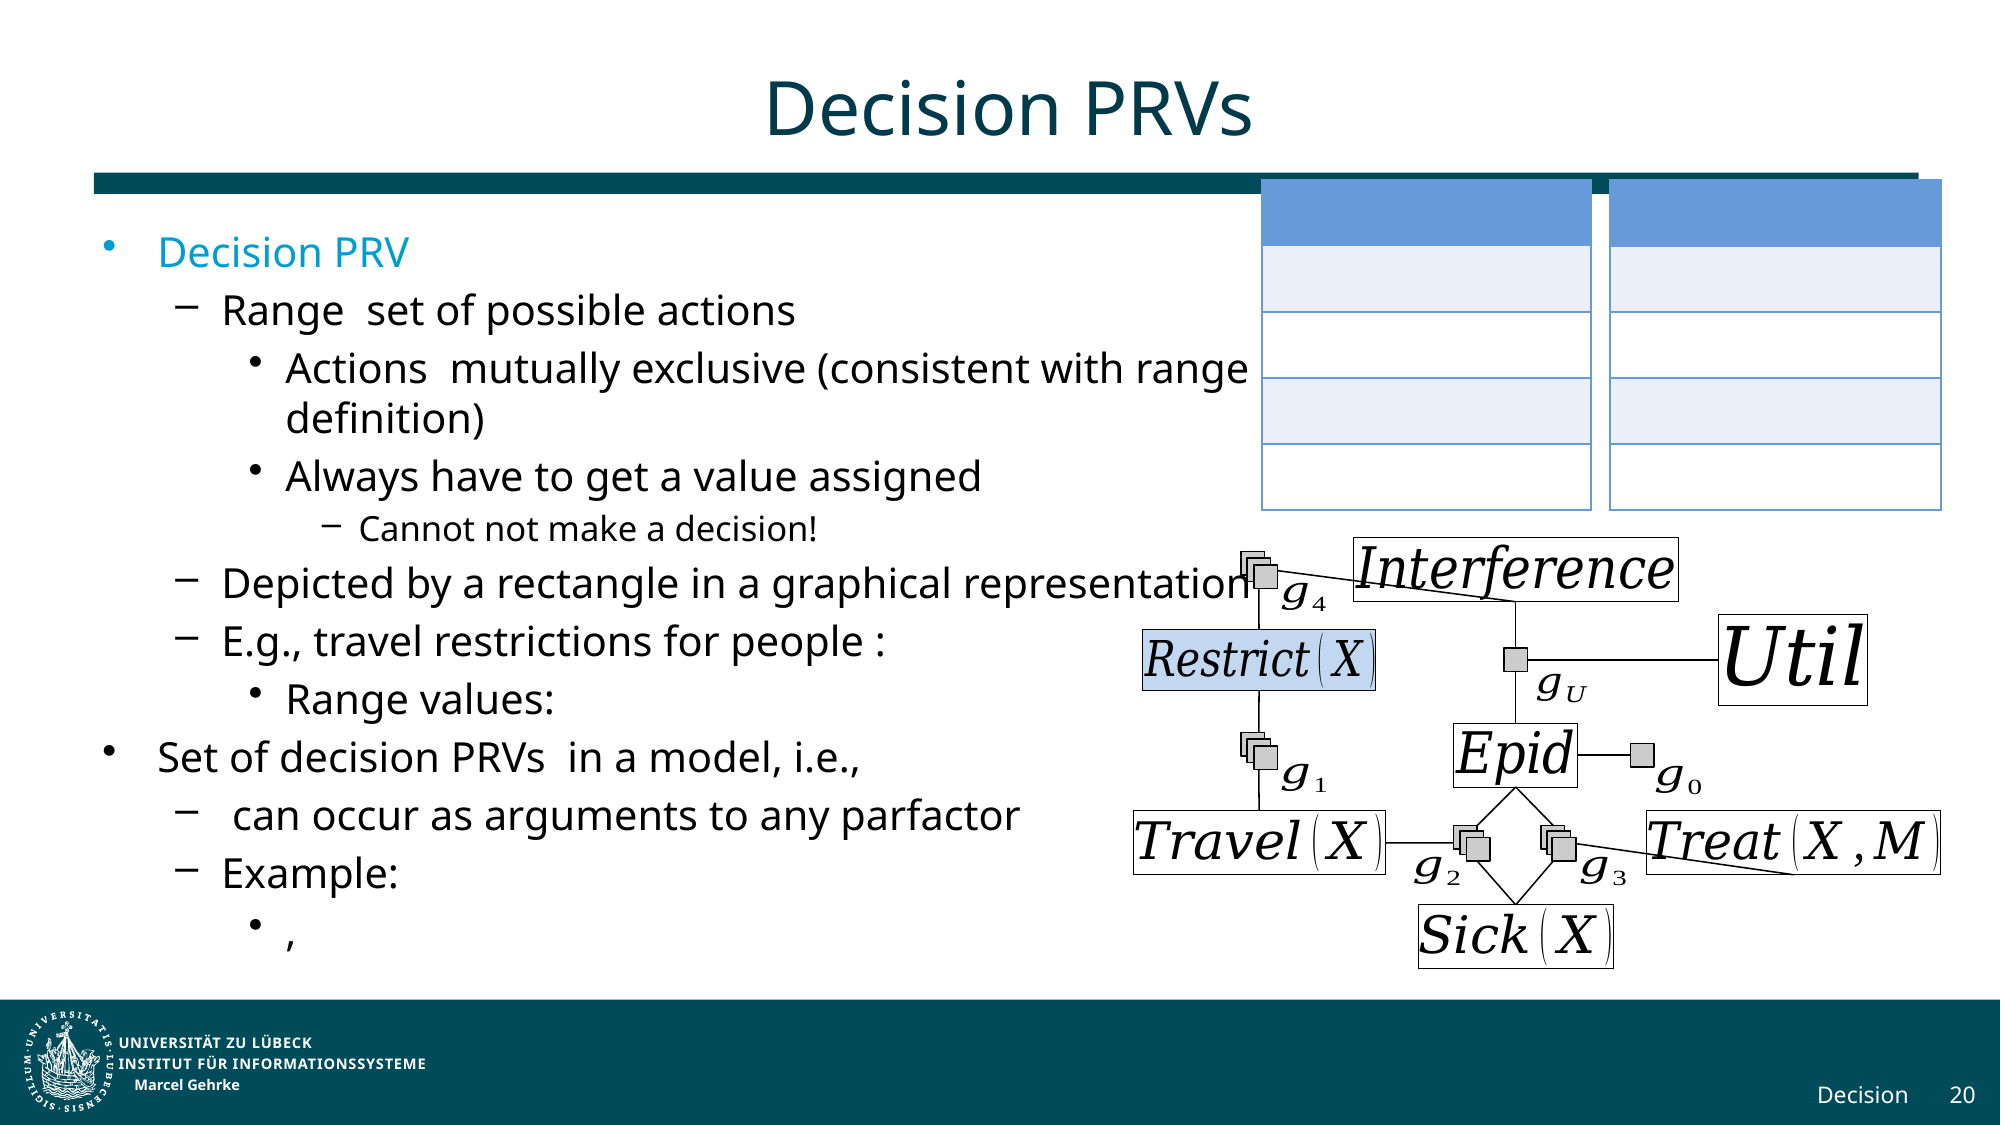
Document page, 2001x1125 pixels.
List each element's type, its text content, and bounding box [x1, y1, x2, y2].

footer Marcel Gehrke [0, 1068, 504, 1101]
slide_number 20 [1524, 1073, 1992, 1106]
slide_number Decision [1992, 1073, 2000, 1106]
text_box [1132, 537, 1942, 969]
title Decision PRVs [99, 52, 1919, 161]
